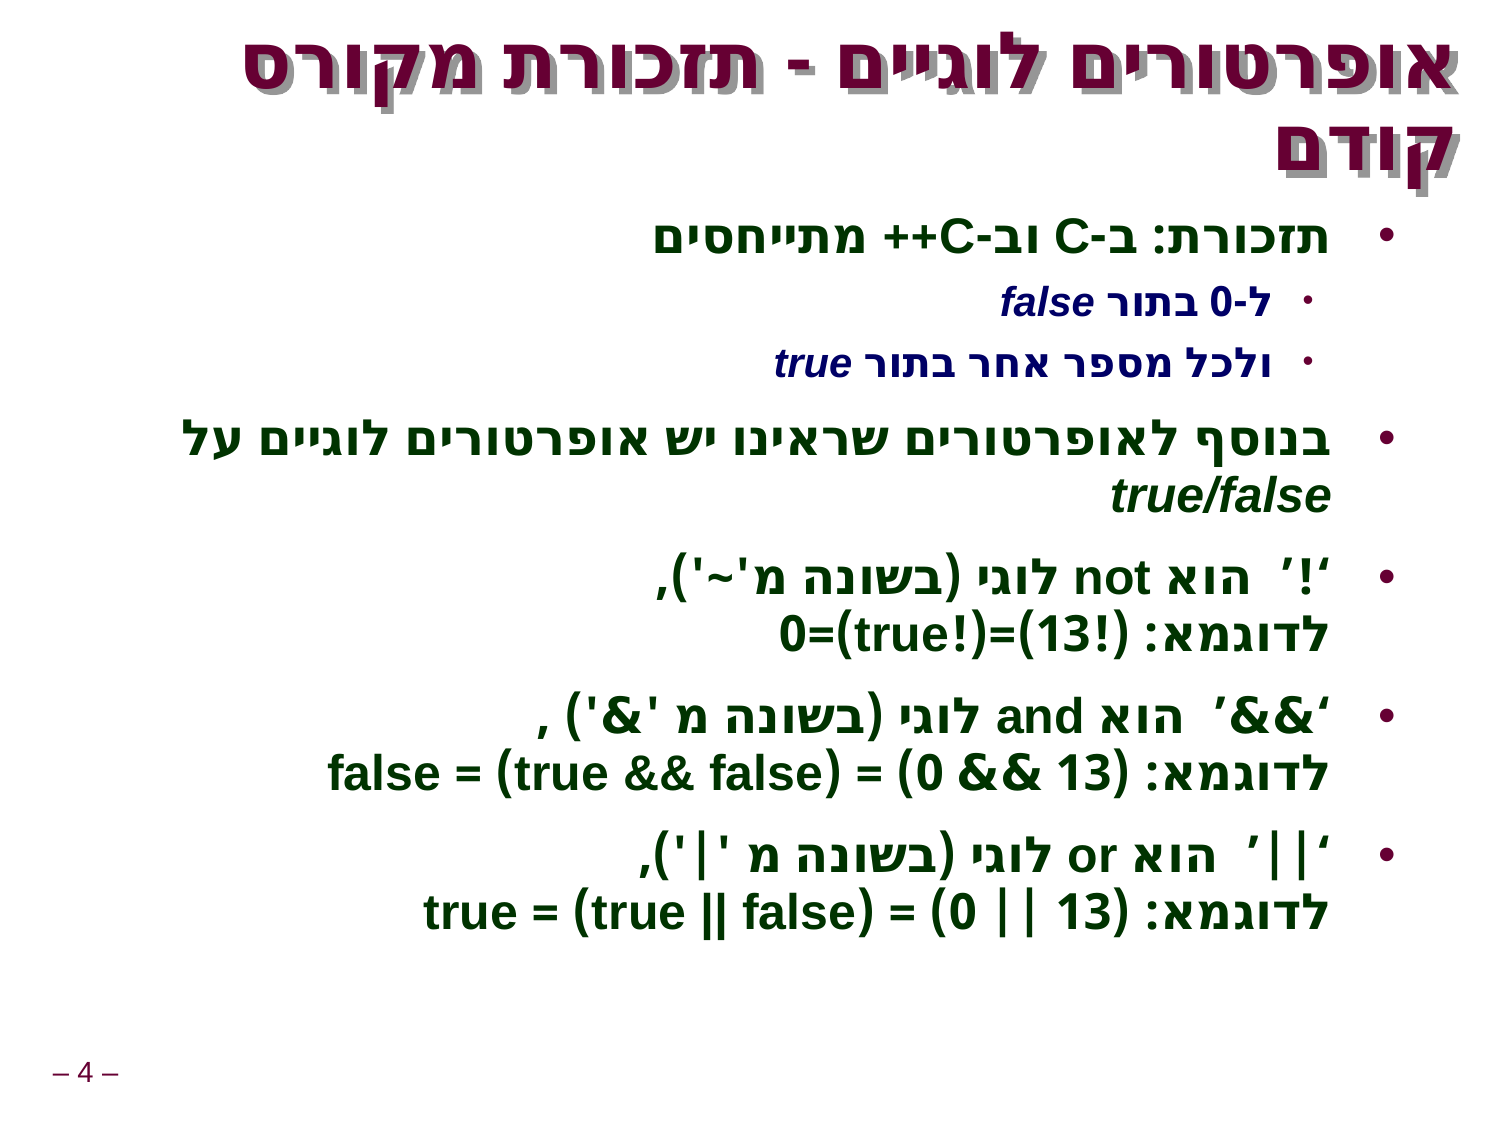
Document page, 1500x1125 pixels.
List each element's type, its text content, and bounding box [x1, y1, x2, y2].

title אופרטורים לוגיים - תזכורת מקורס קודם [66, 40, 1459, 169]
list תזכורת: ב-C וב-C++ מתייחסים ל-0 בתור false ולכל מספר אחר בתור true בנוסף לאופרטורים שראינו יש אופרטורים לוגיים על true/false ‘!’ הוא not לוגי (בשונה מ'~'), לדוגמא: (!13)=(!true)=0 ‘&&’ הוא and לוגי (בשונה מ '&') , לדוגמא: (13 && 0) = (true && false) = false ‘||’ הוא or לוגי (בשונה מ '|'), לדוגמא: (13 || 0) = (true || false) = true [47, 200, 1411, 1058]
